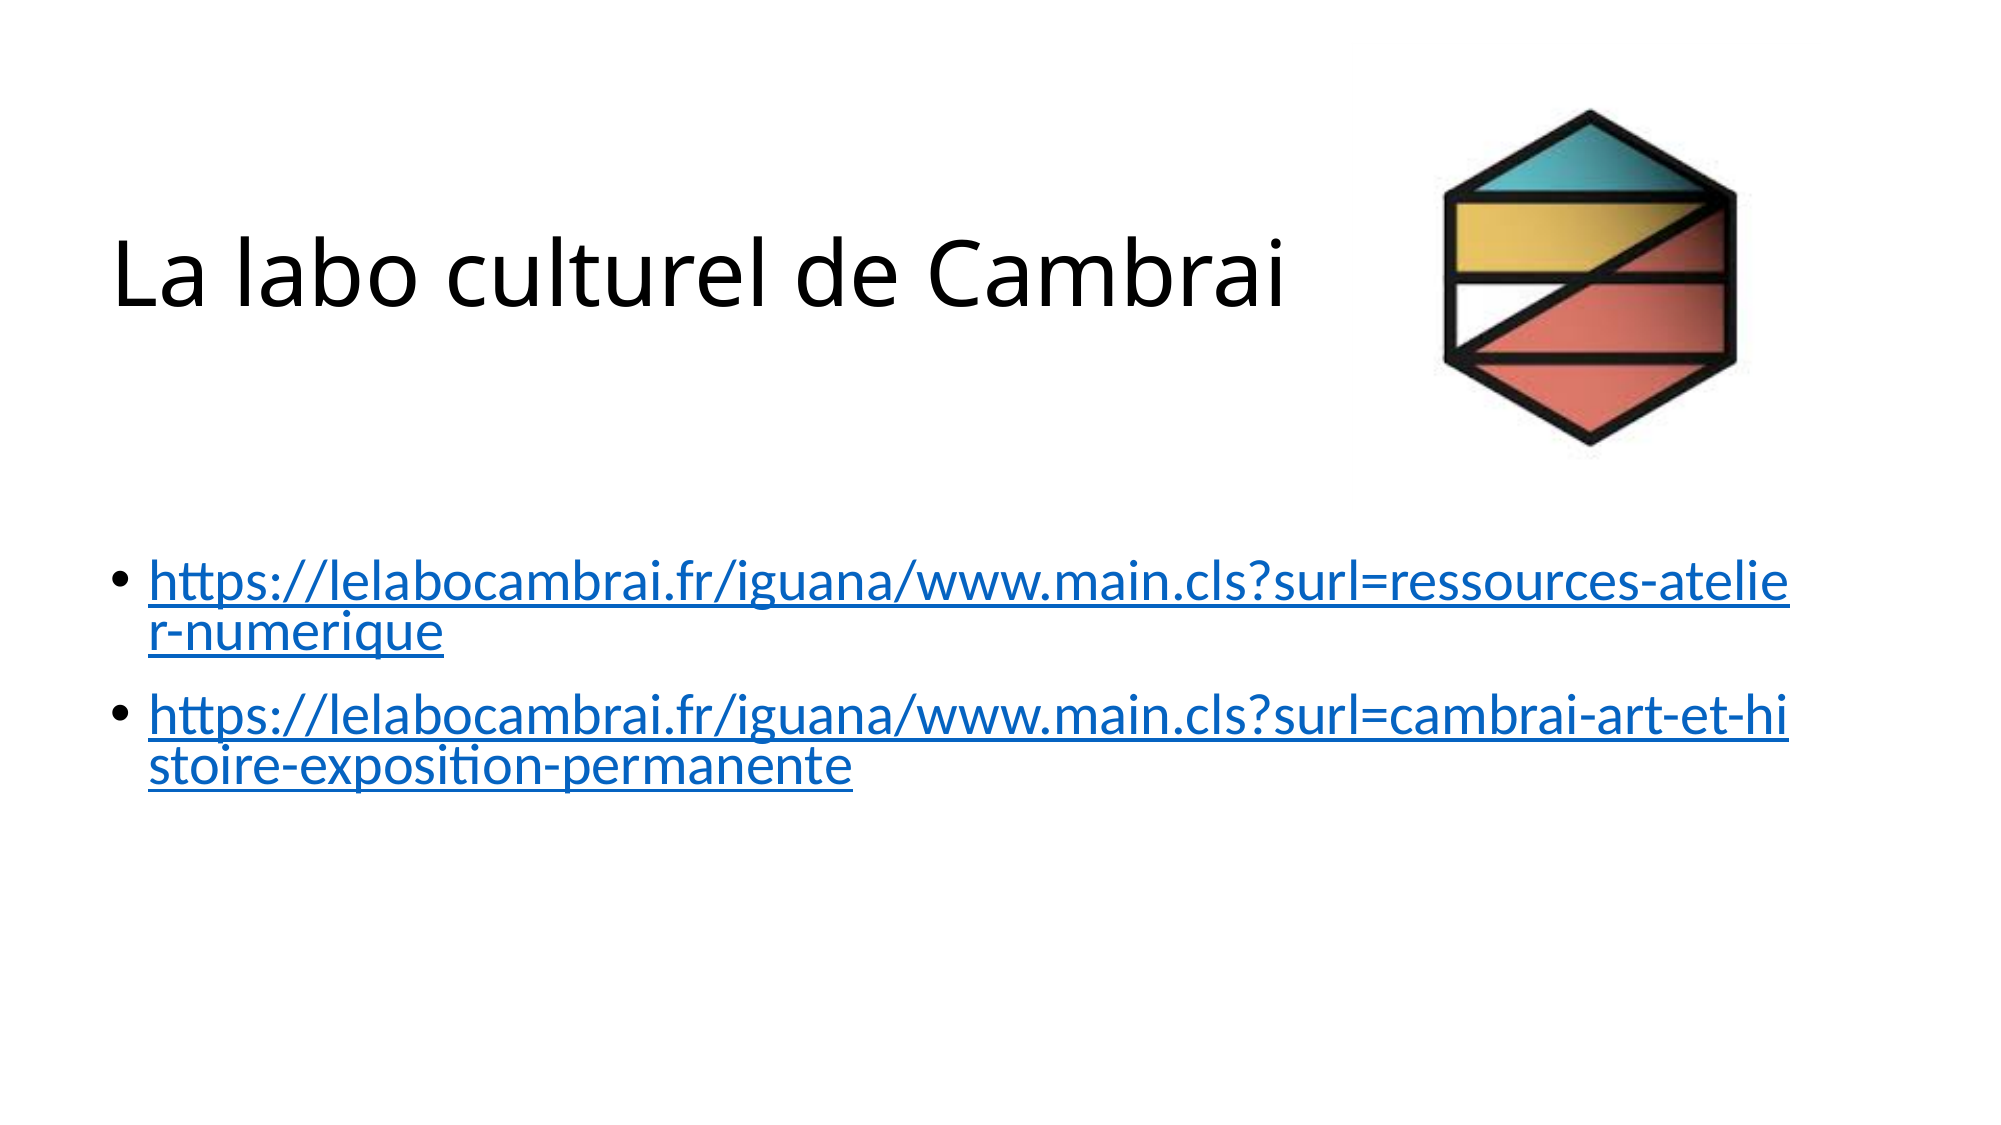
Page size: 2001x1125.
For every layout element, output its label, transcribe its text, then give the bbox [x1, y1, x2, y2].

picture [1351, 42, 1821, 512]
title La labo culturel de Cambrai [95, 168, 1351, 386]
list https://lelabocambrai.fr/iguana/www.main.cls?surl=ressources-atelier-numerique https://lelabocambrai.fr/iguana/www.main.cls?surl=cambrai-art-et-histoire-exposition-permanente [95, 542, 1821, 1125]
